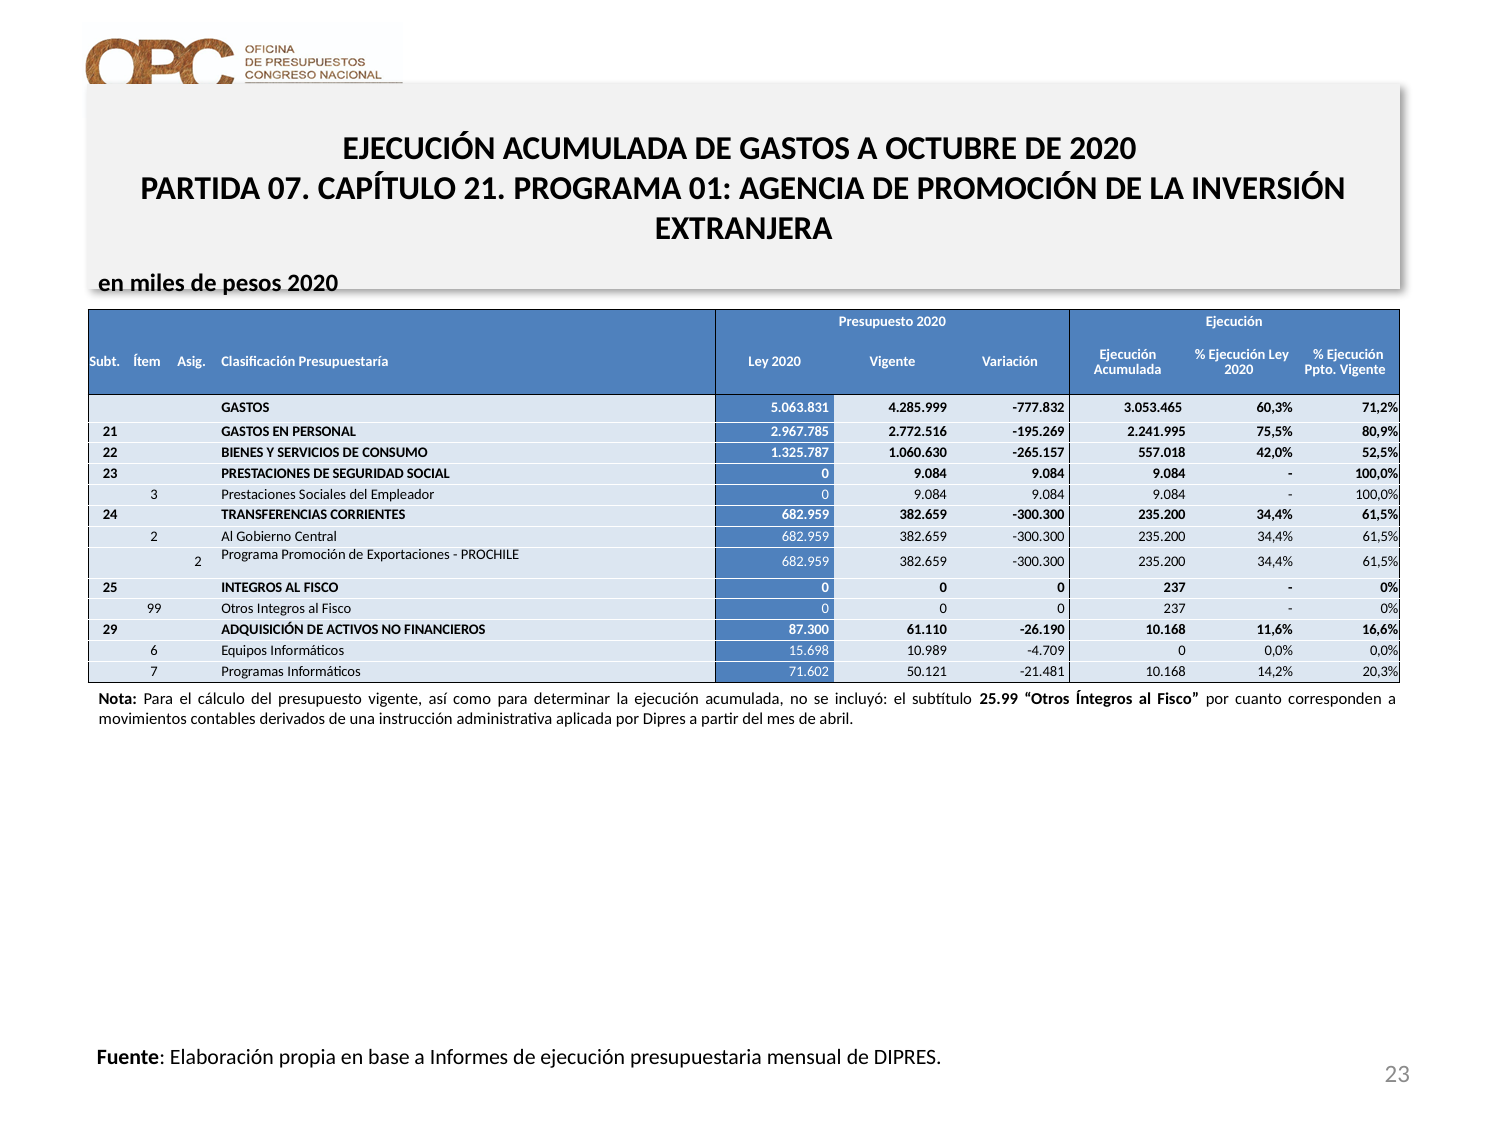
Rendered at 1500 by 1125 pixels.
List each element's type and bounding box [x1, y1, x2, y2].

table_cell [716, 464, 1069, 484]
table_cell [716, 548, 1069, 578]
table_cell [89, 579, 715, 598]
table_cell [716, 443, 1069, 463]
table_cell [1070, 548, 1399, 578]
table_cell [1070, 506, 1399, 526]
table_cell [89, 548, 715, 578]
table_cell [1070, 620, 1399, 640]
table_cell [1070, 599, 1399, 619]
table_cell [716, 485, 1069, 505]
table_cell [716, 579, 1069, 598]
table_cell [716, 662, 1069, 682]
table_cell [1070, 395, 1399, 422]
table_cell [716, 599, 1069, 619]
text_box [83, 258, 1409, 316]
table_cell [89, 485, 715, 505]
title [88, 84, 1400, 258]
table_cell [716, 641, 1069, 661]
table_cell [89, 506, 715, 526]
table_cell [1070, 423, 1399, 442]
table_cell [1070, 579, 1399, 598]
table_cell [89, 662, 715, 682]
table_cell [1070, 641, 1399, 661]
table_cell [89, 620, 715, 640]
table_header [716, 310, 1069, 331]
table_cell [89, 641, 715, 661]
table_cell [89, 443, 715, 463]
table_cell [89, 464, 715, 484]
table_cell [716, 506, 1069, 526]
table_cell [1070, 485, 1399, 505]
table_cell [716, 620, 1069, 640]
table_cell [716, 527, 1069, 547]
slide_number [1074, 1042, 1425, 1103]
table_cell [1070, 662, 1399, 682]
picture [82, 22, 403, 118]
table_cell [89, 395, 715, 422]
table_cell [89, 599, 715, 619]
table_cell [716, 423, 1069, 442]
table_cell [1070, 464, 1399, 484]
table_header [89, 310, 715, 331]
text_box [83, 680, 1412, 738]
footer [82, 1035, 1432, 1095]
table_cell [89, 527, 715, 547]
table_cell [1070, 443, 1399, 463]
table_header [1070, 310, 1399, 331]
table_cell [1070, 527, 1399, 547]
table_cell [1070, 331, 1399, 394]
table_cell [716, 331, 1069, 394]
table_cell [716, 395, 1069, 422]
table_cell [89, 423, 715, 442]
table_cell [89, 331, 715, 394]
